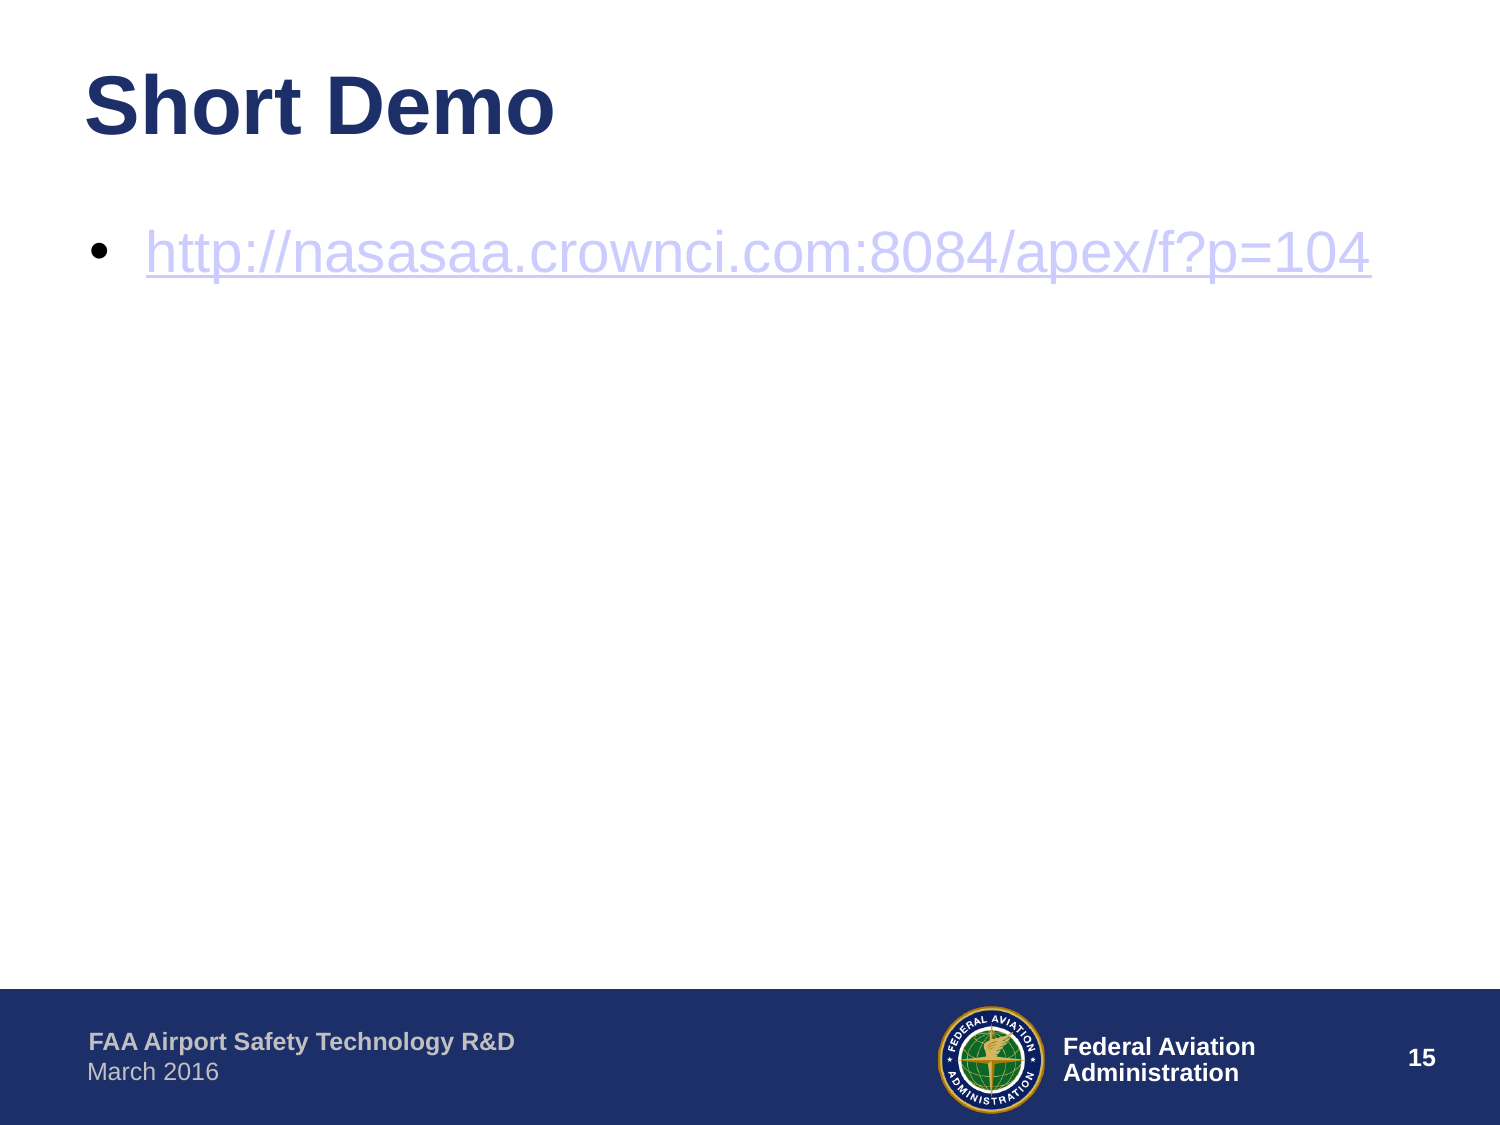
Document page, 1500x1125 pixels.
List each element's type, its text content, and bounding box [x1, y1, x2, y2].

picture [936, 1004, 1045, 1114]
title Short Demo [70, 48, 1460, 164]
list http://nasasaa.crownci.com:8084/apex/f?p=104 [75, 212, 1396, 933]
